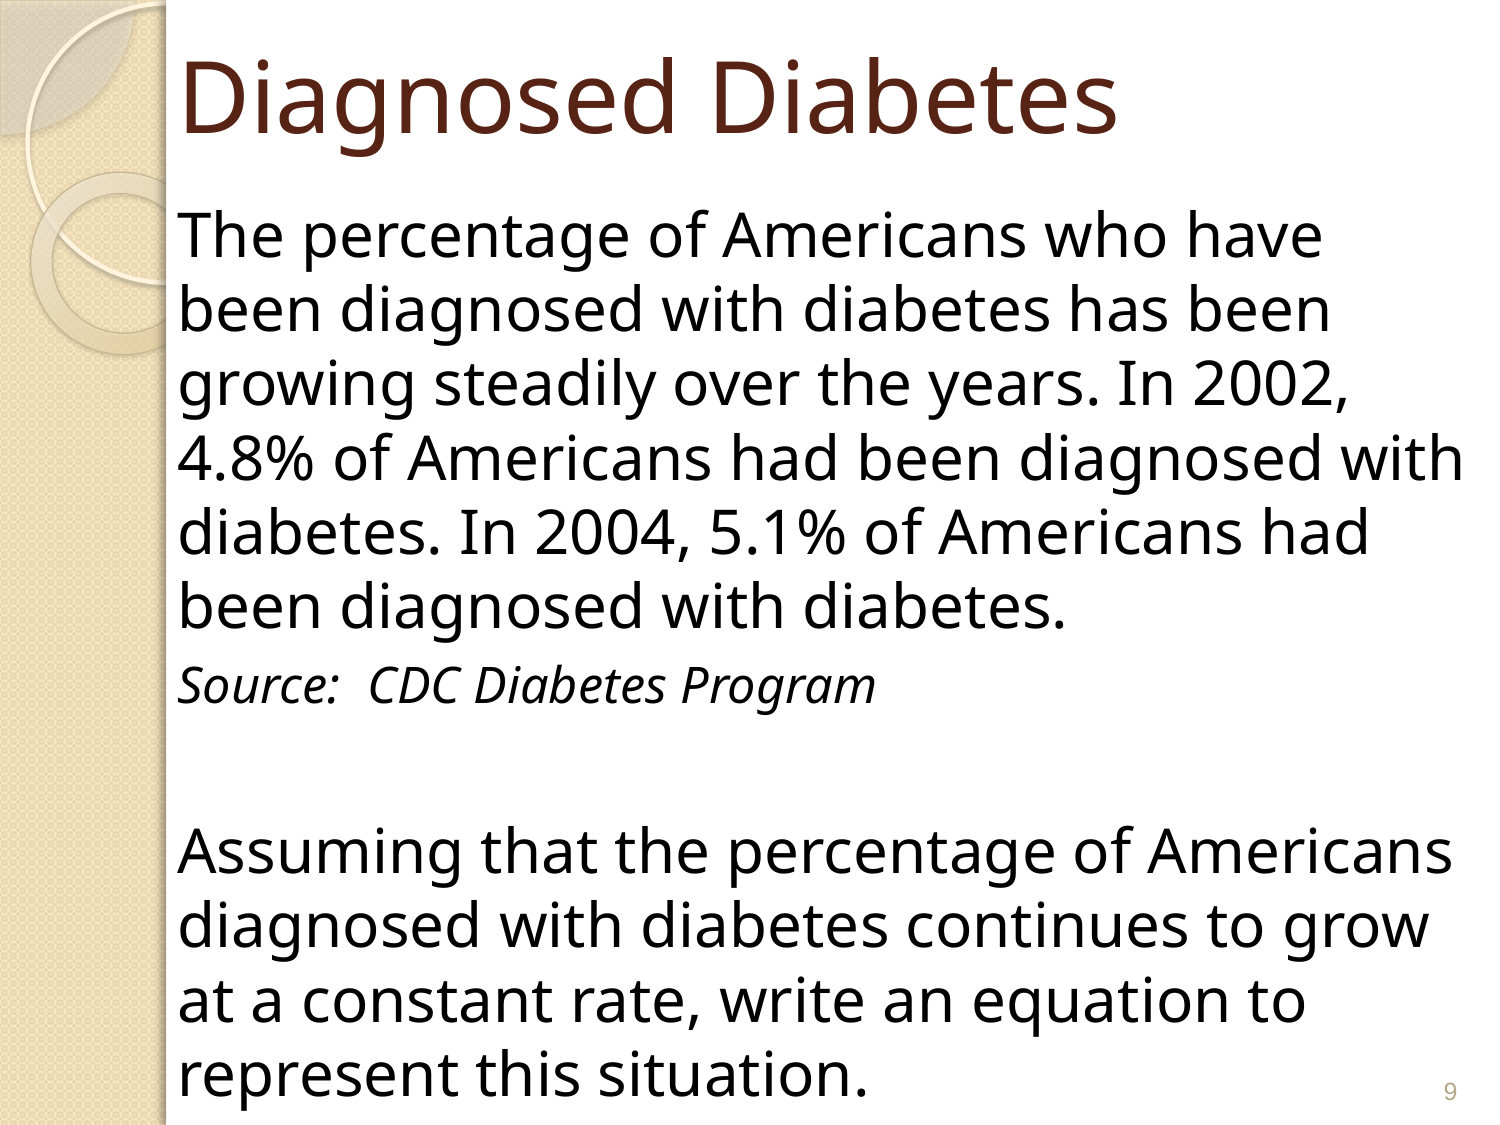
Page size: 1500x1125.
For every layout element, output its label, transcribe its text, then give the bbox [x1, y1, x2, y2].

list The percentage of Americans who have been diagnosed with diabetes has been growing steadily over the years. In 2002, 4.8% of Americans had been diagnosed with diabetes. In 2004, 5.1% of Americans had been diagnosed with diabetes. Source: CDC Diabetes Program Assuming that the percentage of Americans diagnosed with diabetes continues to grow at a constant rate, write an equation to represent this situation. [162, 187, 1500, 1125]
slide_number 9 [1413, 1034, 1488, 1113]
title Diagnosed Diabetes [162, 0, 1393, 187]
